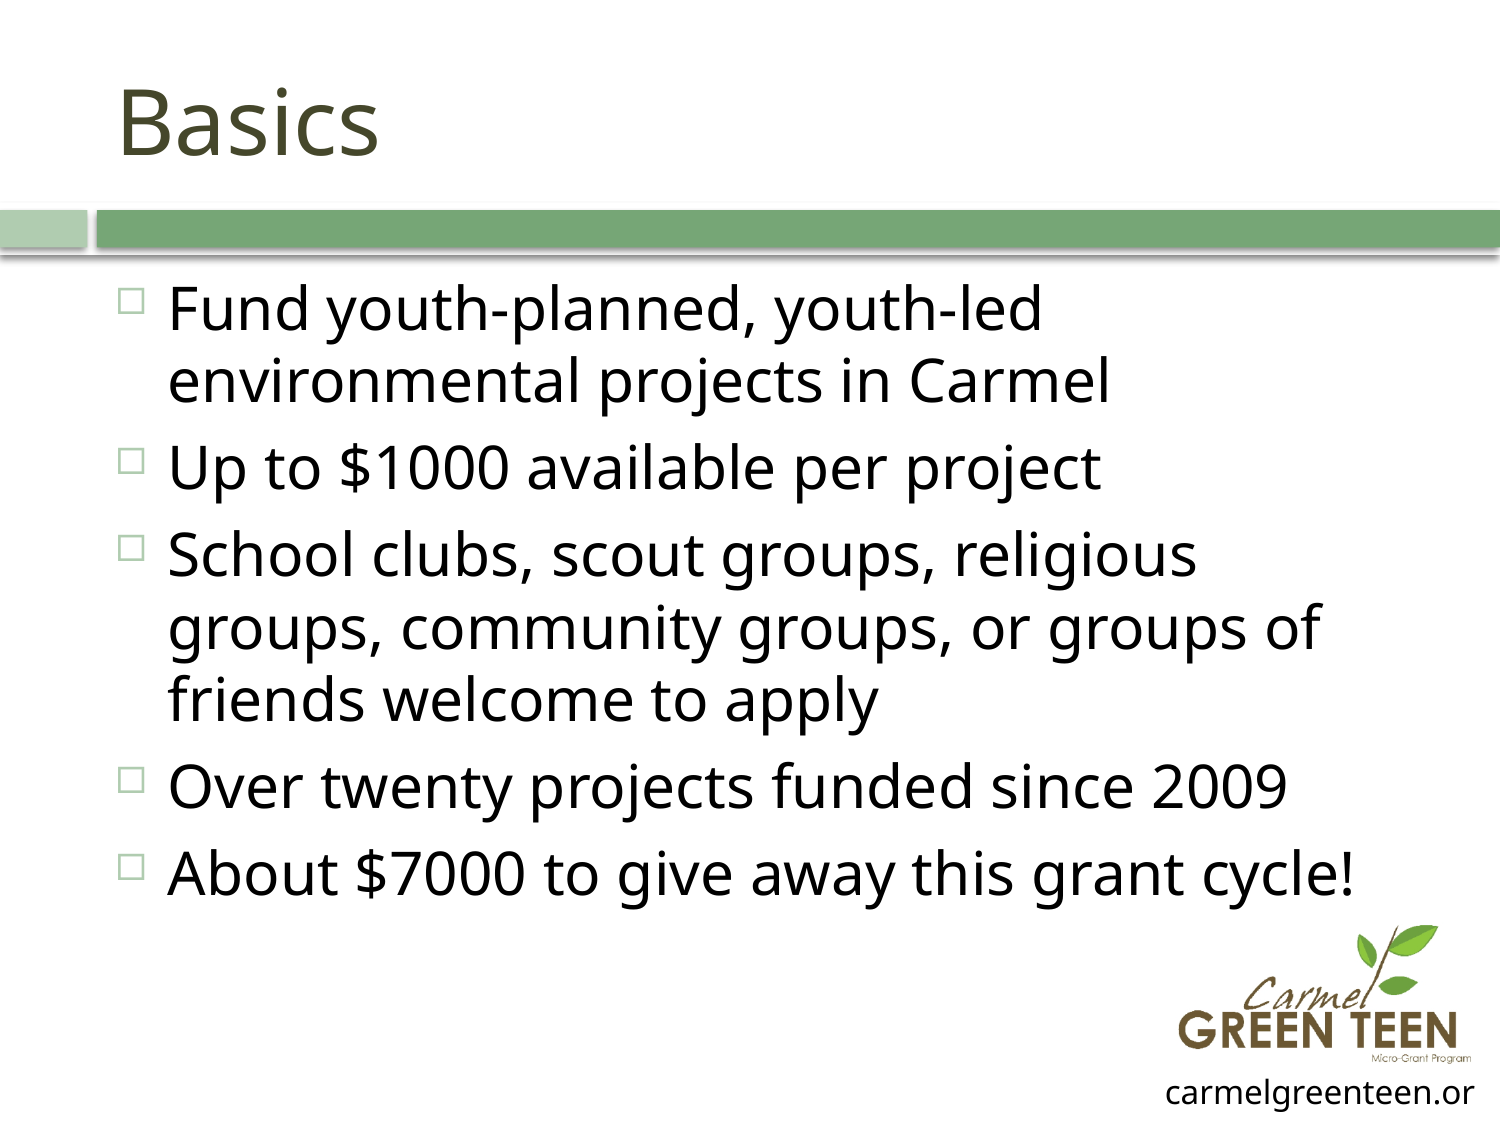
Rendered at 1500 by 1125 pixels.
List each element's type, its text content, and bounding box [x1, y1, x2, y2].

text_box carmelgreenteen.org [1149, 1064, 1500, 1125]
picture [1174, 922, 1476, 1065]
title Basics [100, 37, 1438, 200]
list Fund youth-planned, youth-led environmental projects in Carmel Up to $1000 available per project School clubs, scout groups, religious groups, community groups, or groups of friends welcome to apply Over twenty projects funded since 2009 About $7000 to give away this grant cycle! [100, 262, 1438, 1000]
